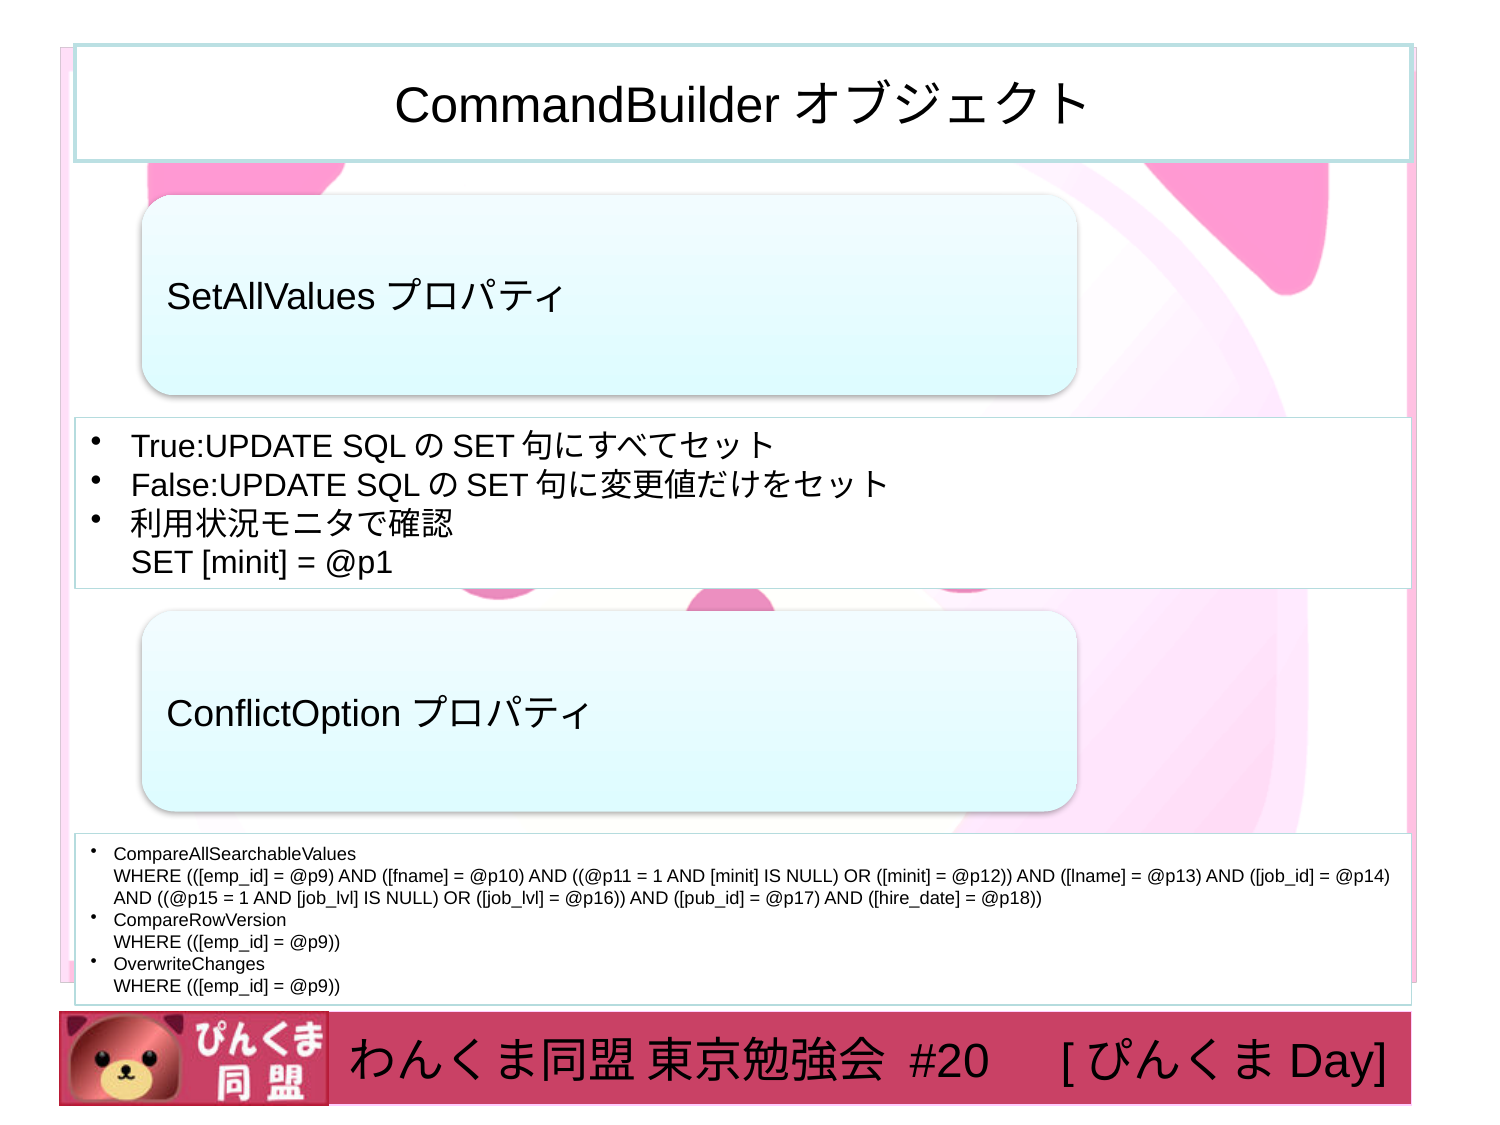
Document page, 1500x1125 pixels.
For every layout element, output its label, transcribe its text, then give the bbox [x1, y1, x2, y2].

title データソースとDataSetクラスの対応付け [59, 46, 1418, 984]
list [74, 172, 1412, 1006]
title CommandBuilderオブジェクト [73, 43, 1414, 163]
picture [59, 1011, 329, 1106]
